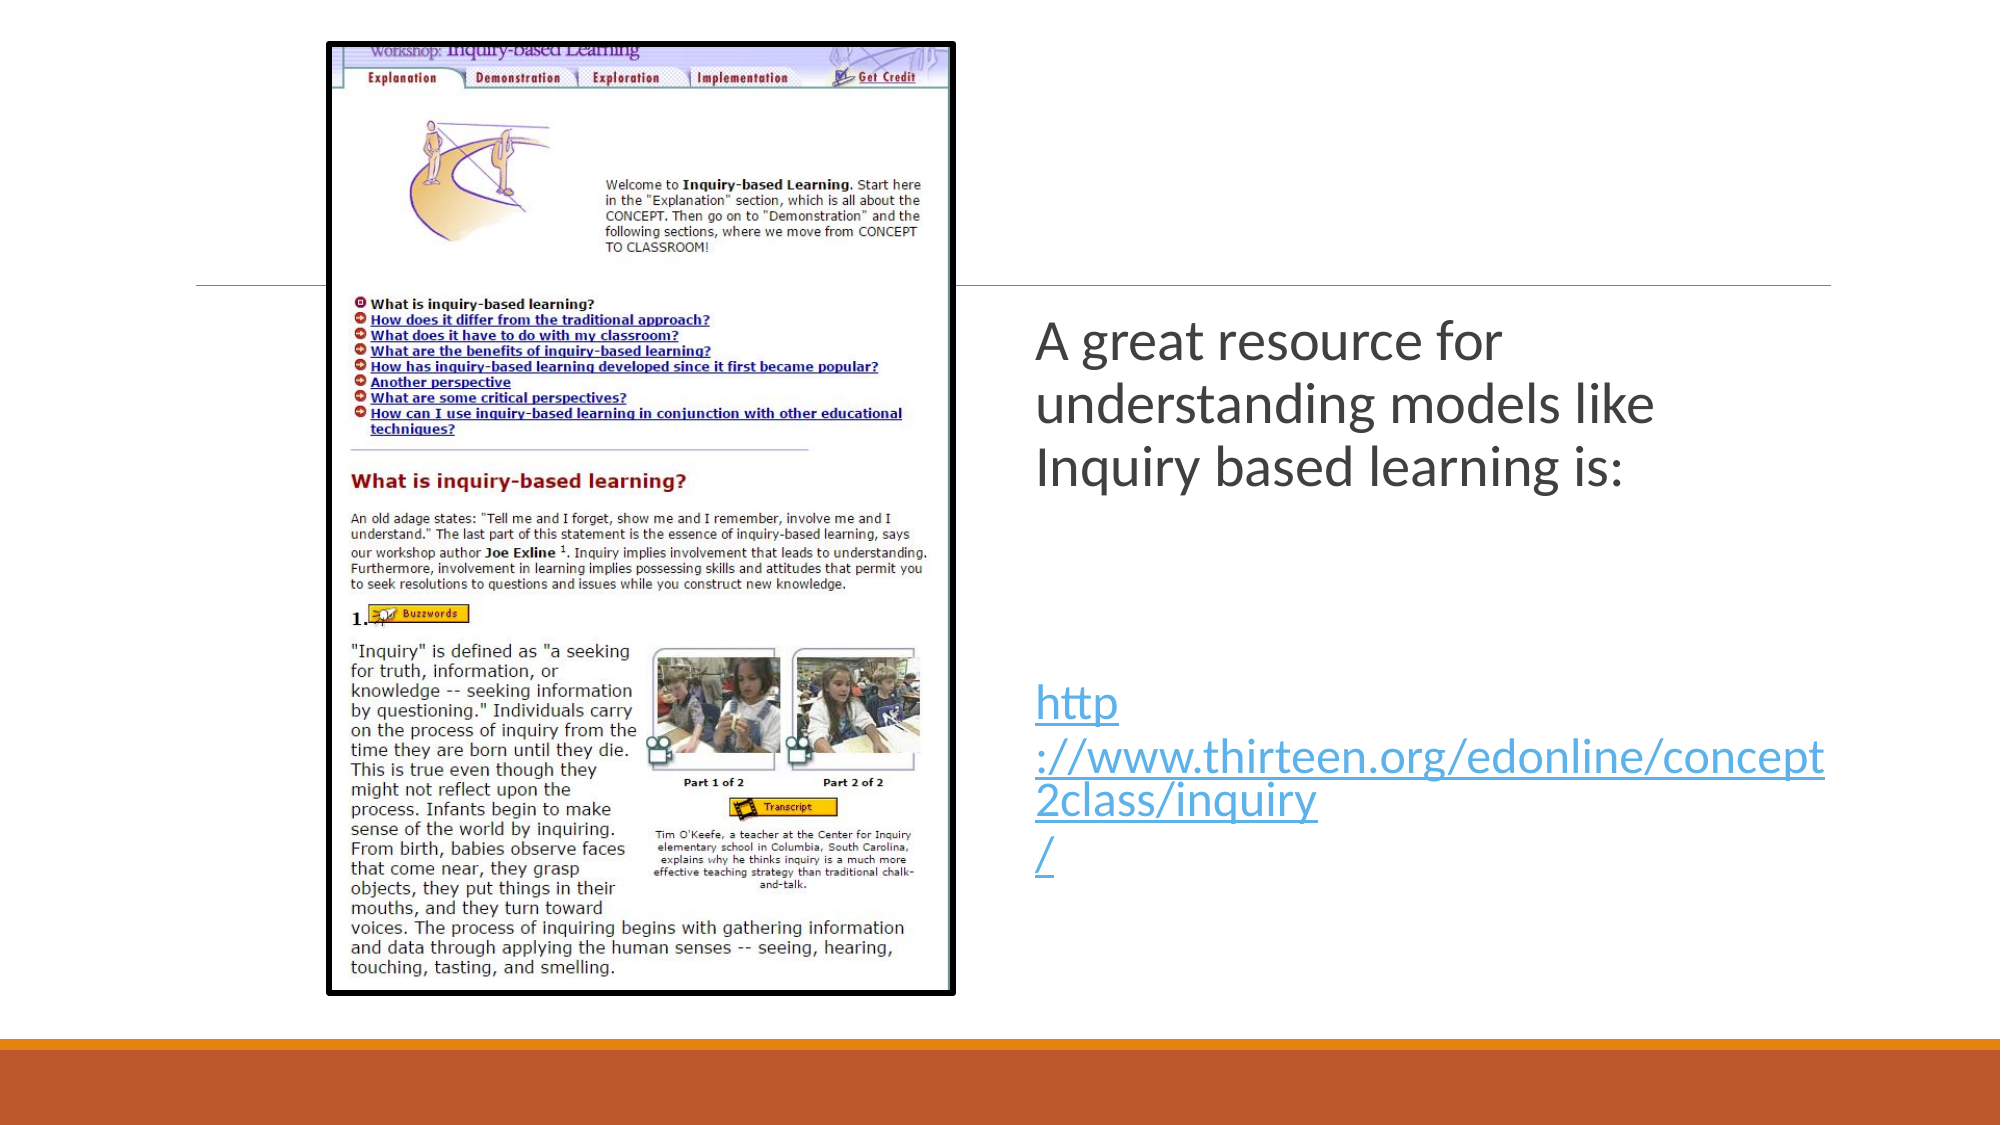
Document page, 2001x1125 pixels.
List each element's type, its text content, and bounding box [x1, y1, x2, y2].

list A great resource for understanding models like Inquiry based learning is: http://www.thirteen.org/edonline/concept2class/inquiry/ [1020, 302, 1830, 963]
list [331, 46, 951, 991]
